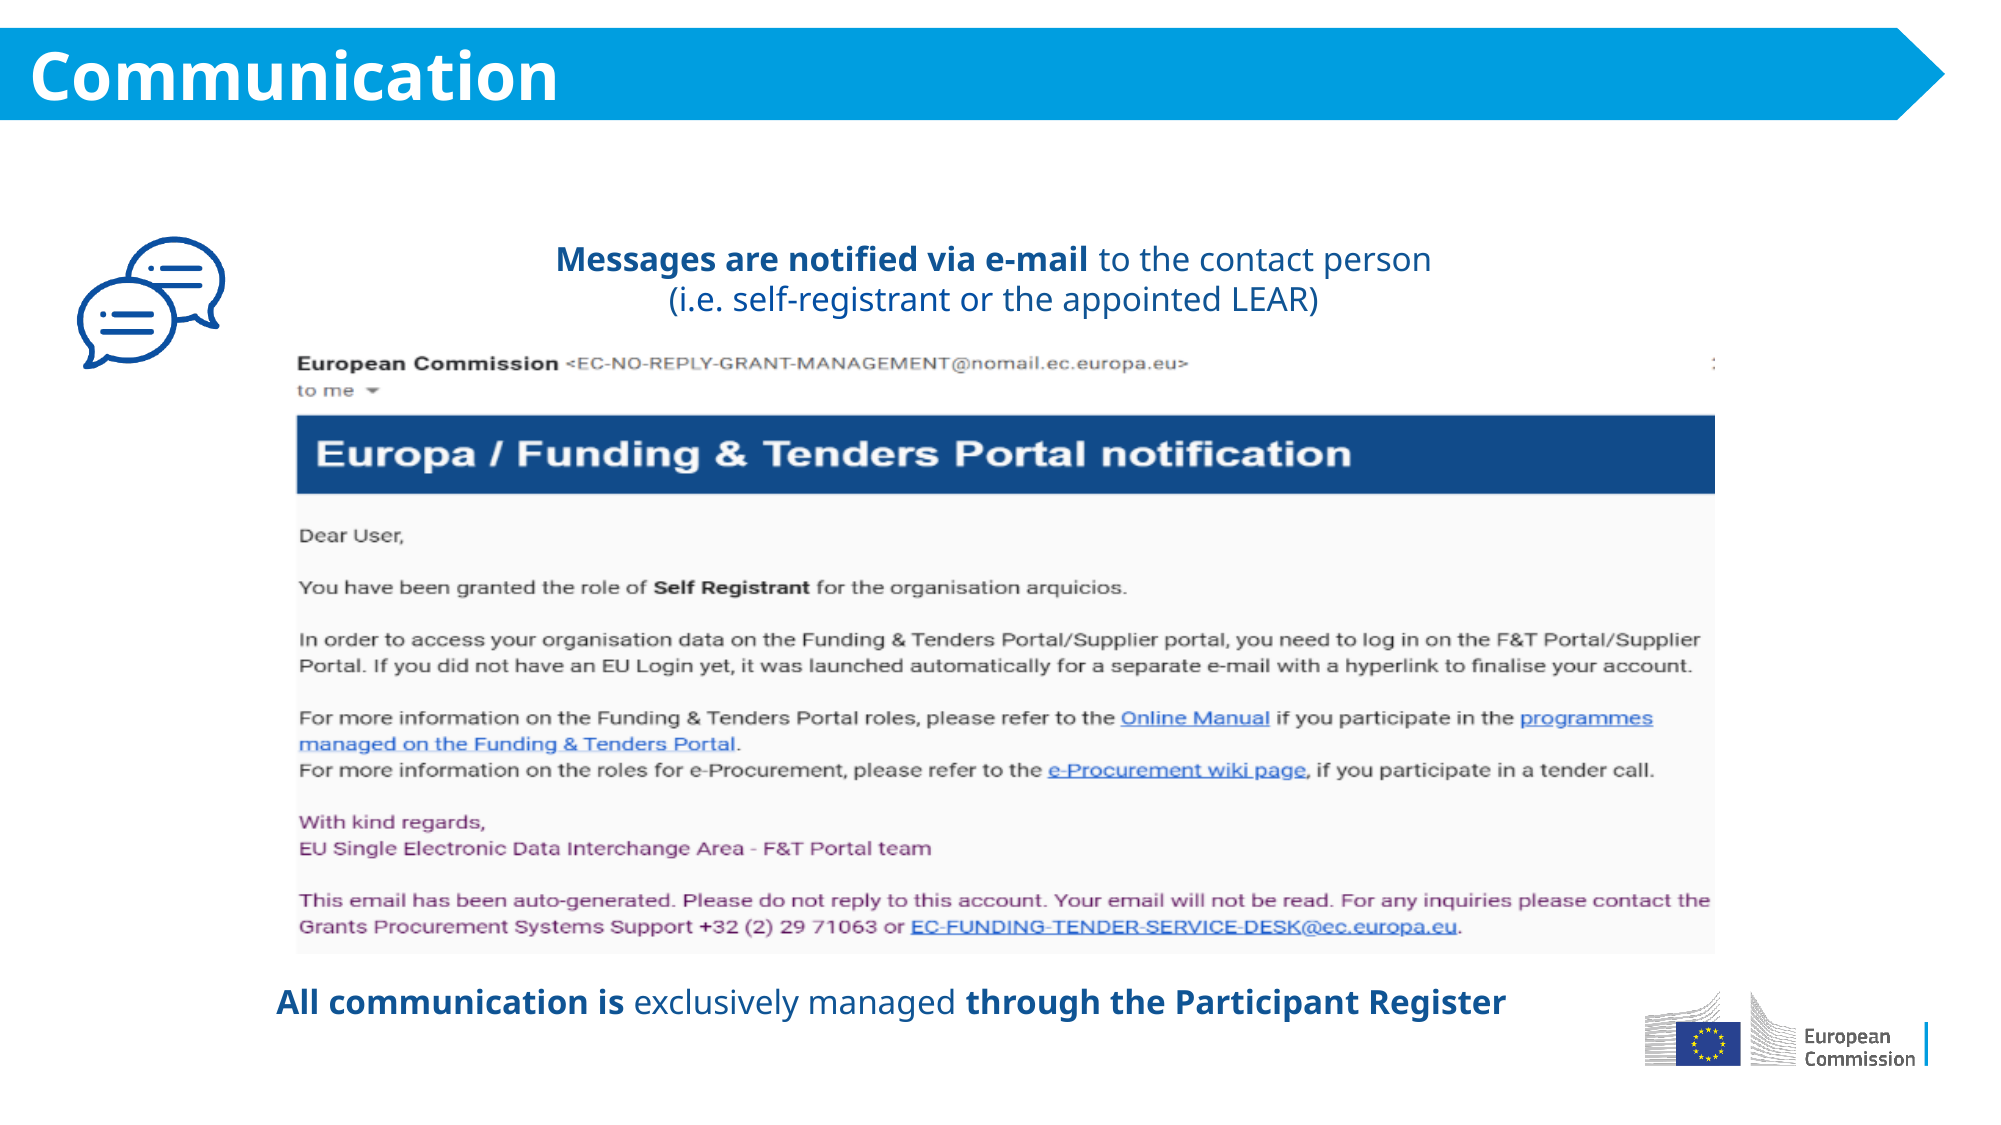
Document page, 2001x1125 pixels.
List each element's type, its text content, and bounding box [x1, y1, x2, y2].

picture [1645, 991, 1928, 1066]
text_box All communication is exclusively managed through the Participant Register [232, 974, 1709, 1029]
text_box Messages are notified via e-mail to the contact person (i.e. self-registrant or the appointed LEAR) [314, 231, 1674, 326]
text_box Communication [0, 27, 1945, 121]
picture [70, 214, 233, 392]
picture [285, 347, 1715, 954]
